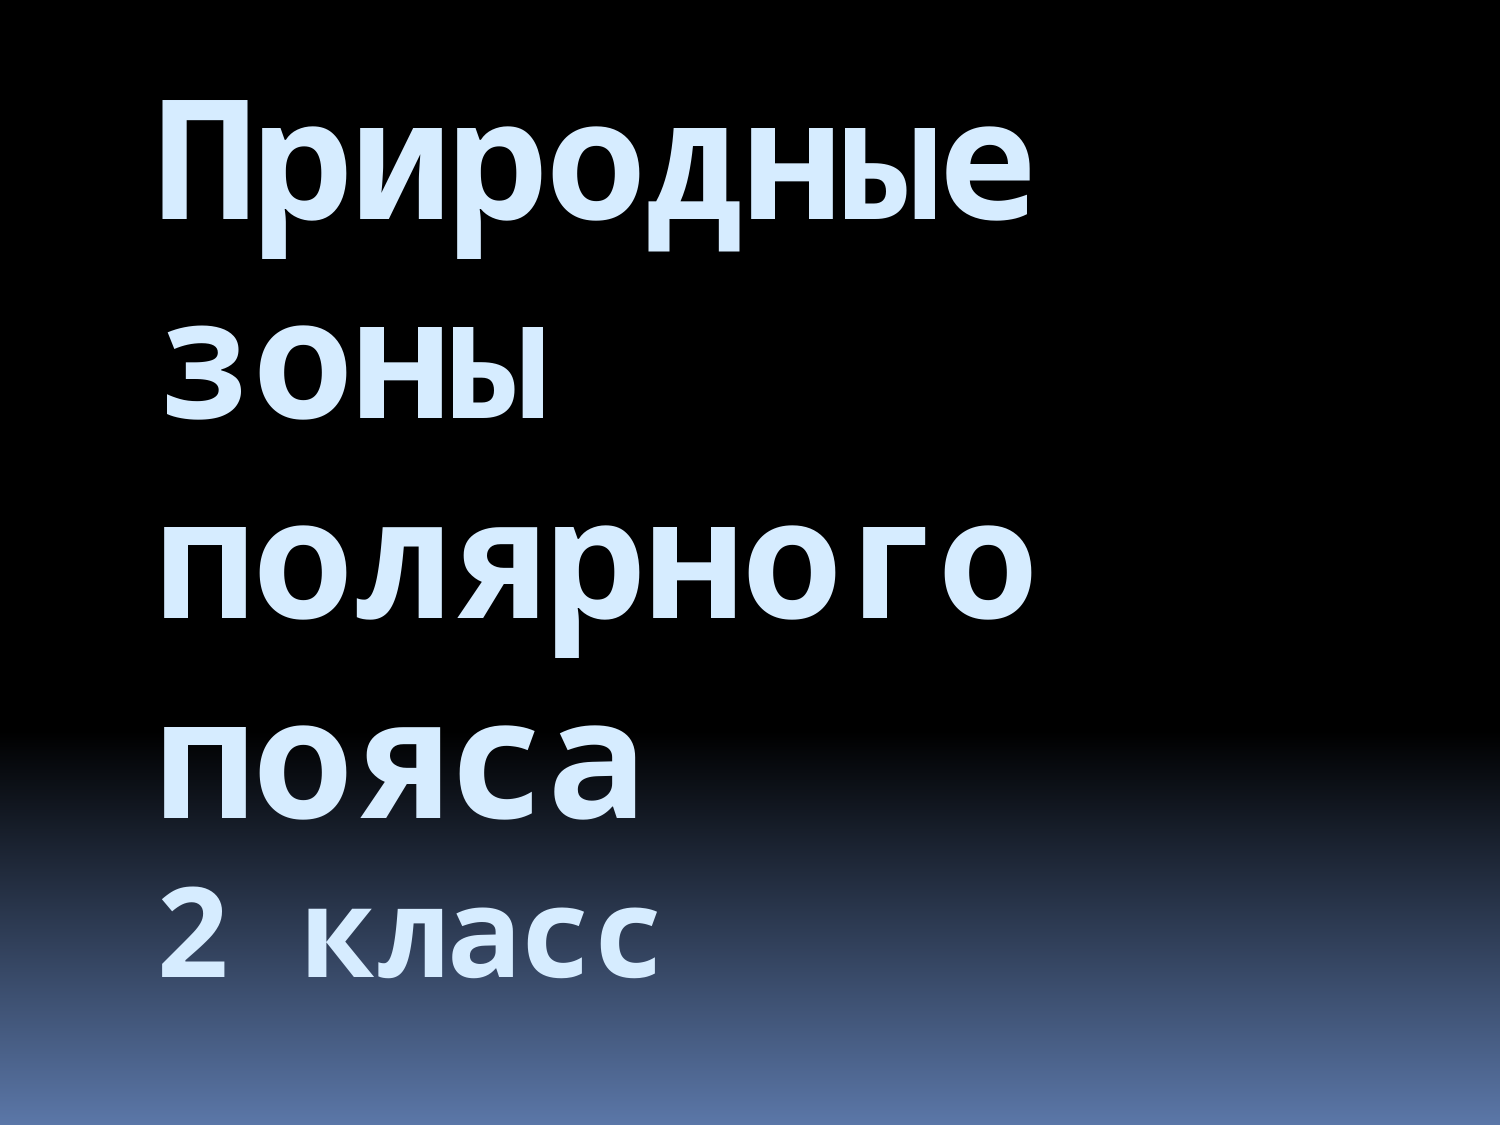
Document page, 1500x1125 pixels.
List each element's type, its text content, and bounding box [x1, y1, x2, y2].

title Природные зоны полярного пояса 2 класс [140, 45, 1500, 961]
